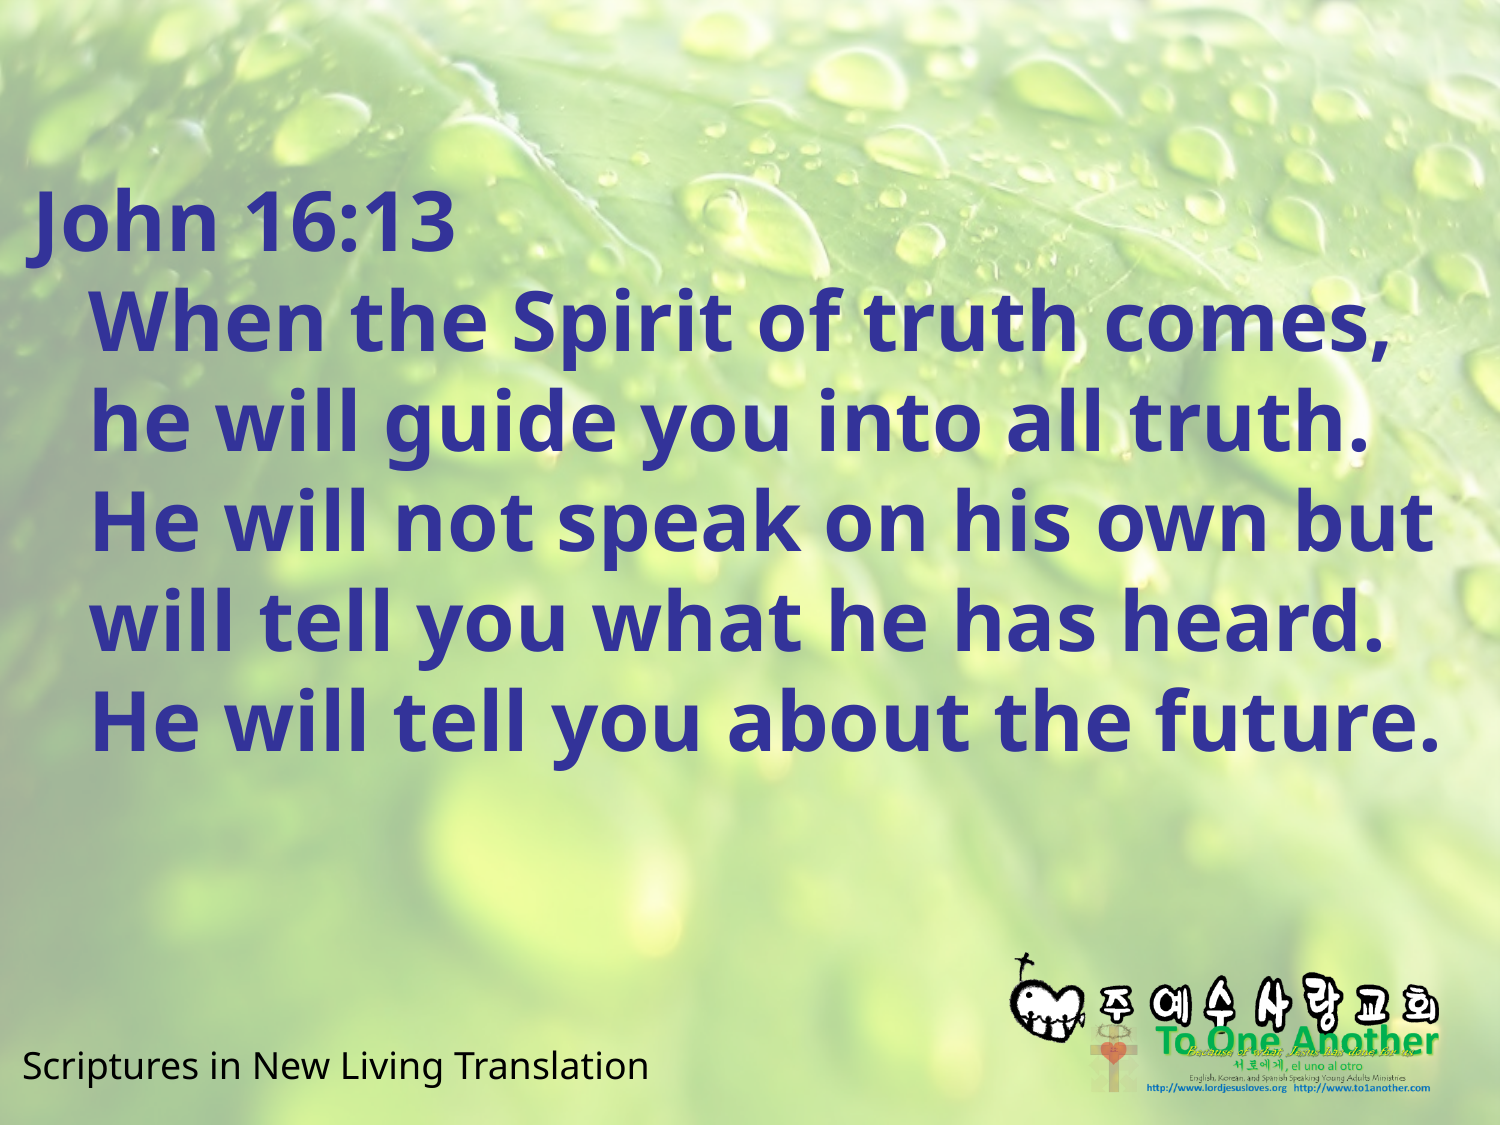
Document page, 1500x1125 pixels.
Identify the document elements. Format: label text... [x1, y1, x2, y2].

list John 16:13 When the Spirit of truth comes, he will guide you into all truth. He will not speak on his own but will tell you what he has heard. He will tell you about the future. [17, 160, 1483, 1024]
picture [1009, 1024, 1439, 1093]
